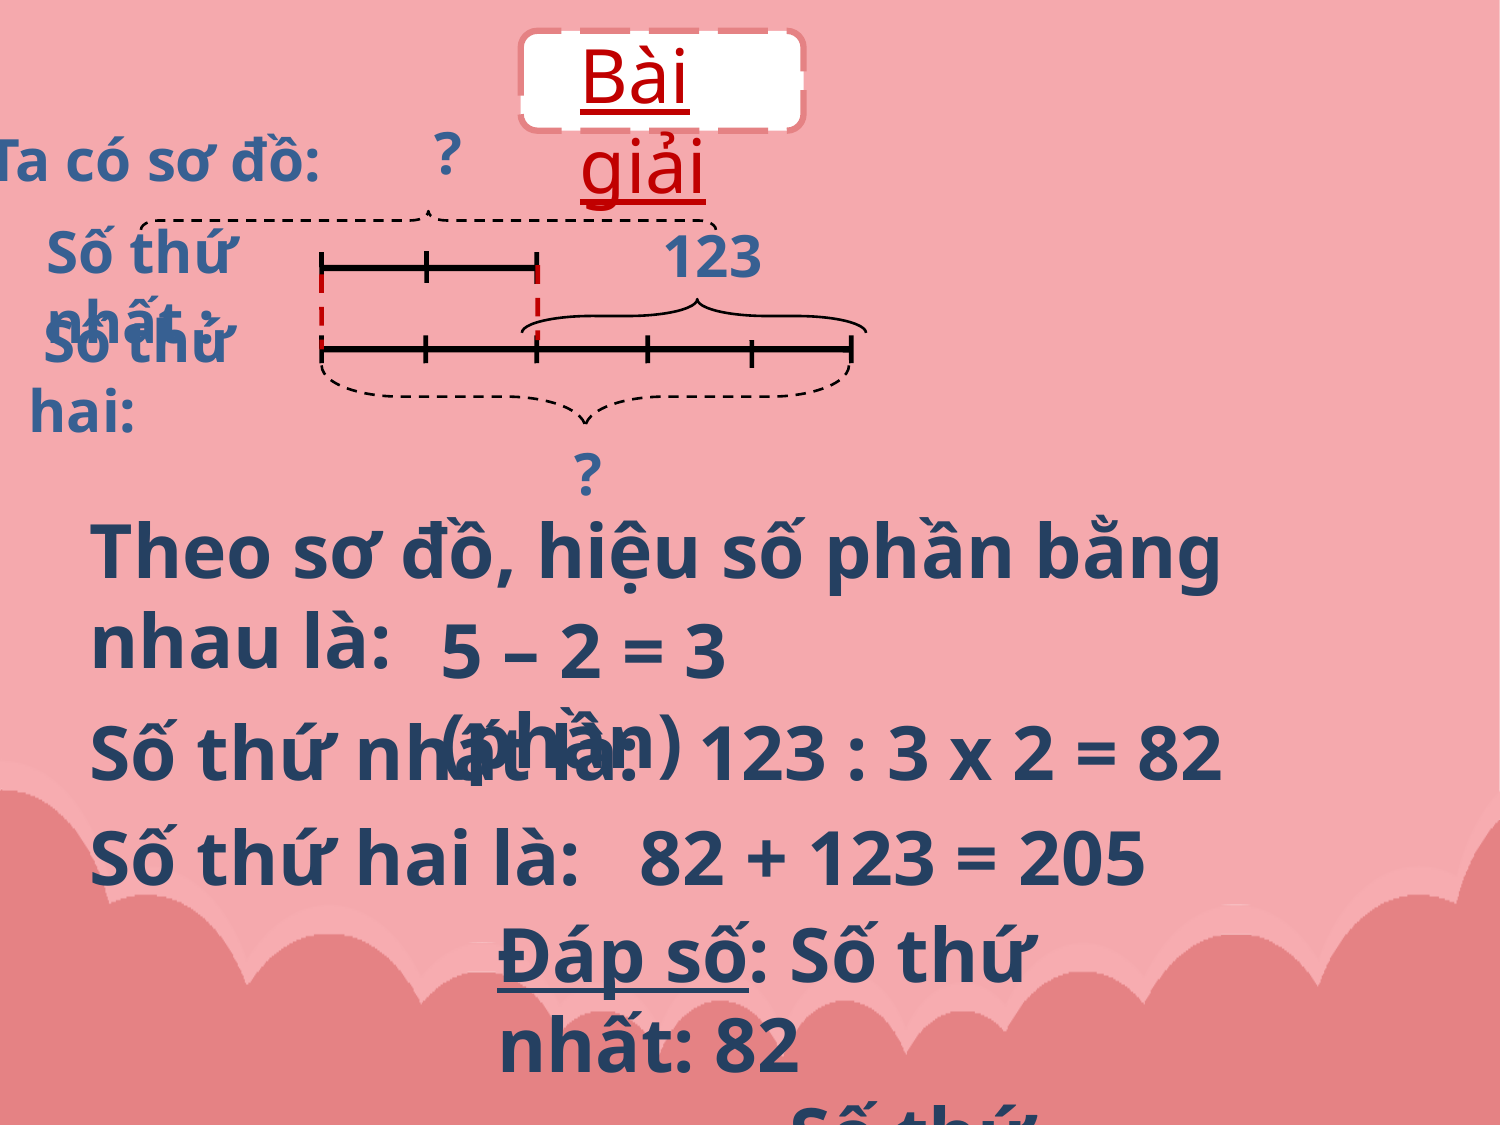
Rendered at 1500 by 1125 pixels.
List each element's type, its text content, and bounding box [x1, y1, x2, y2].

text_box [0, 691, 1500, 1125]
text_box Số thứ nhất : [31, 208, 343, 333]
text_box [321, 374, 850, 517]
text_box Số thứ hai: [13, 296, 335, 452]
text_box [536, 211, 852, 334]
text_box Theo sơ đồ, hiệu số phần bằng nhau là: [74, 496, 1442, 689]
text_box [518, 28, 565, 133]
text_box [321, 335, 852, 369]
text_box [0, 0, 1500, 690]
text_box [321, 250, 537, 285]
text_box Bài giải [565, 21, 848, 209]
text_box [321, 108, 536, 246]
text_box Ta có sơ đồ: [0, 115, 316, 201]
text_box 5 – 2 = 3 (phần) [425, 596, 900, 689]
